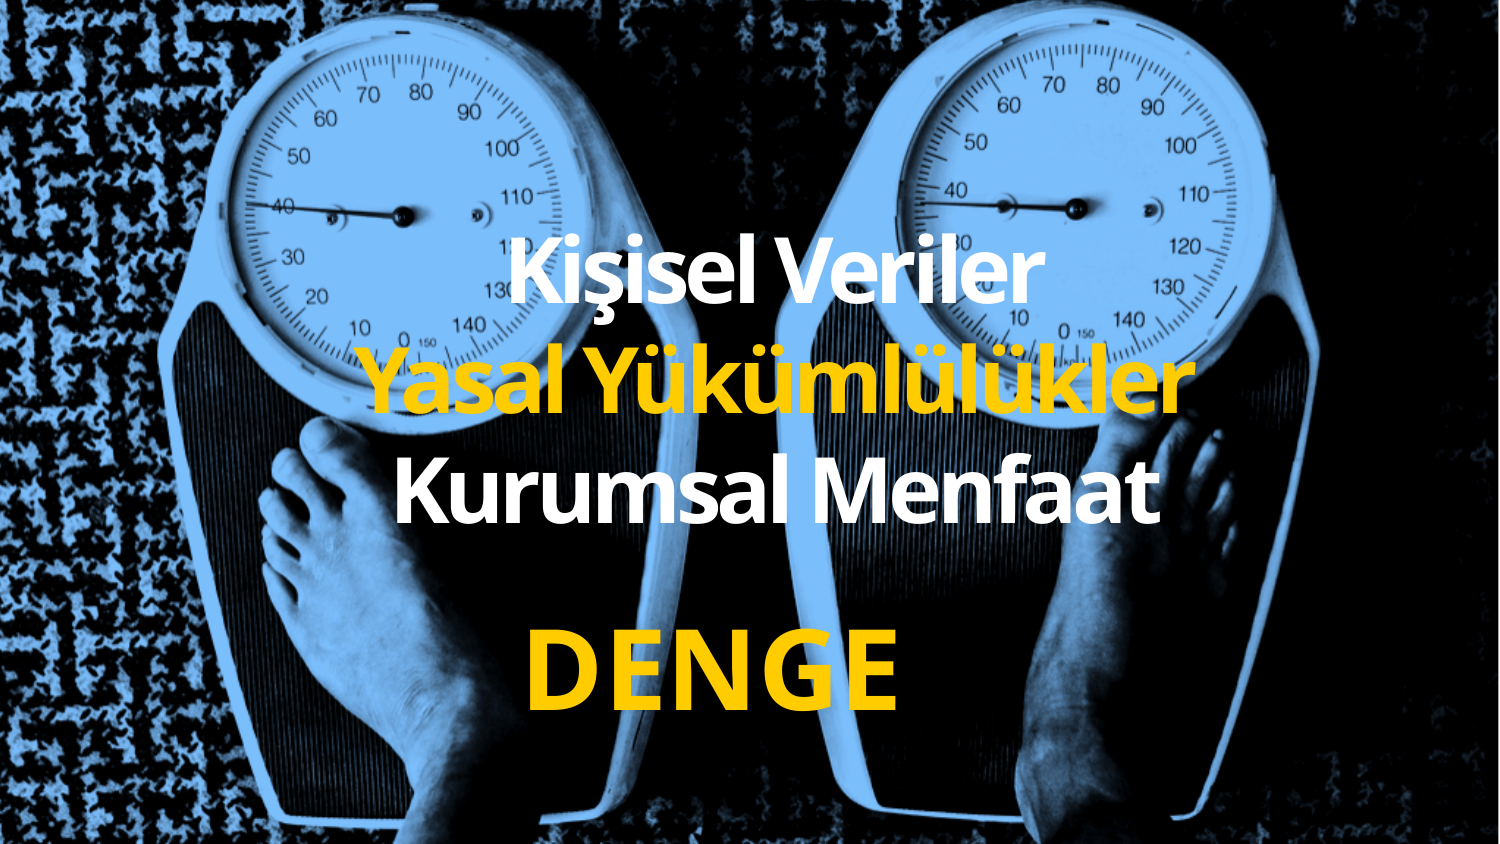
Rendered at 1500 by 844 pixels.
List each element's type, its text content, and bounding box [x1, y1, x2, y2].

text_box [437, 184, 1050, 210]
title Kişisel Veriler Yasal Yükümlülükler Kurumsal Menfaat [275, 210, 1275, 543]
text_box DENGE [518, 595, 982, 733]
text_box [0, 0, 1500, 844]
